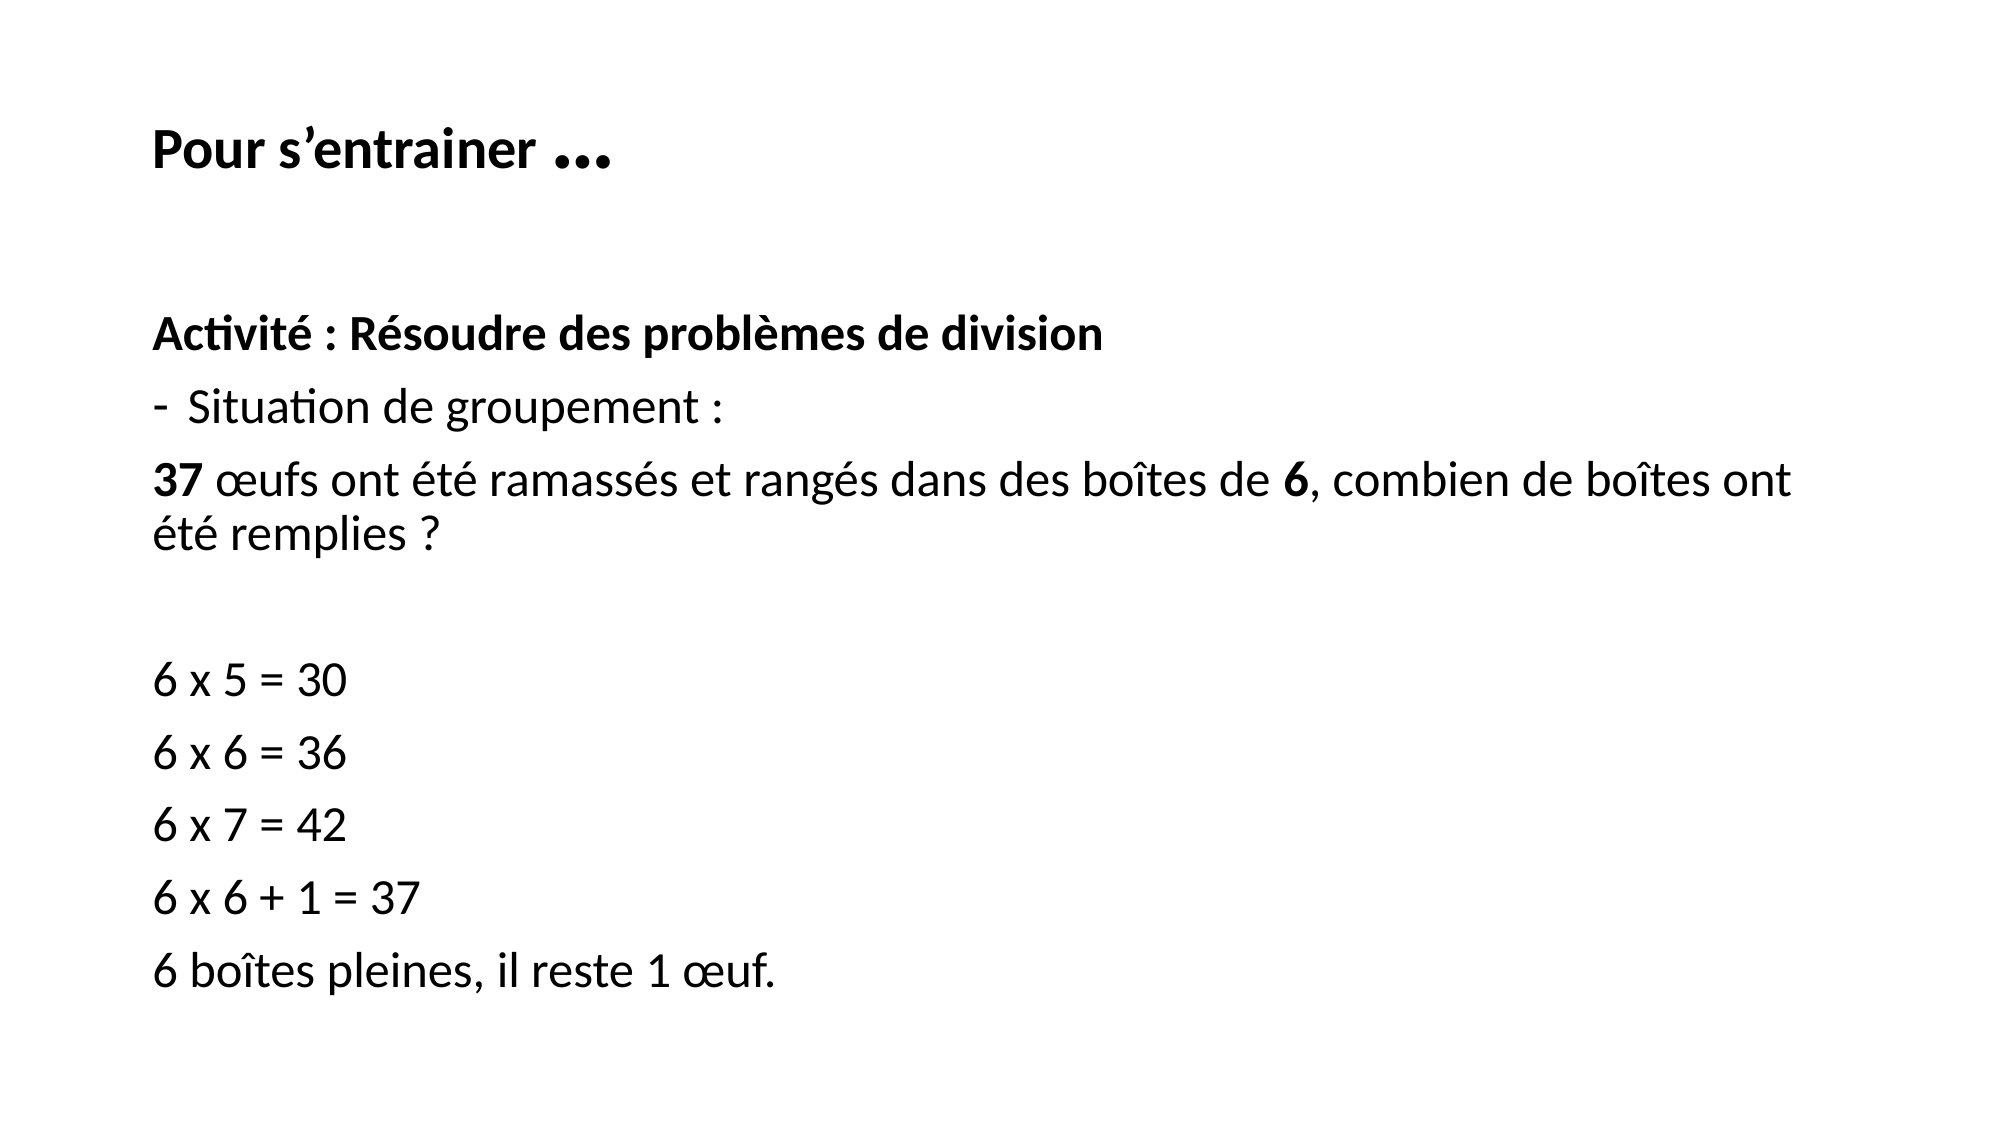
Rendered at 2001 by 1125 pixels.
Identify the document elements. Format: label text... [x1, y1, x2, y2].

list Activité : Résoudre des problèmes de division Situation de groupement : 37 œufs ont été ramassés et rangés dans des boîtes de 6, combien de boîtes ont été remplies ? 6 x 5 = 30 6 x 6 = 36 6 x 7 = 42 6 x 6 + 1 = 37 6 boîtes pleines, il reste 1 œuf. [137, 299, 1863, 1014]
title Pour s’entrainer … [137, 59, 1863, 278]
